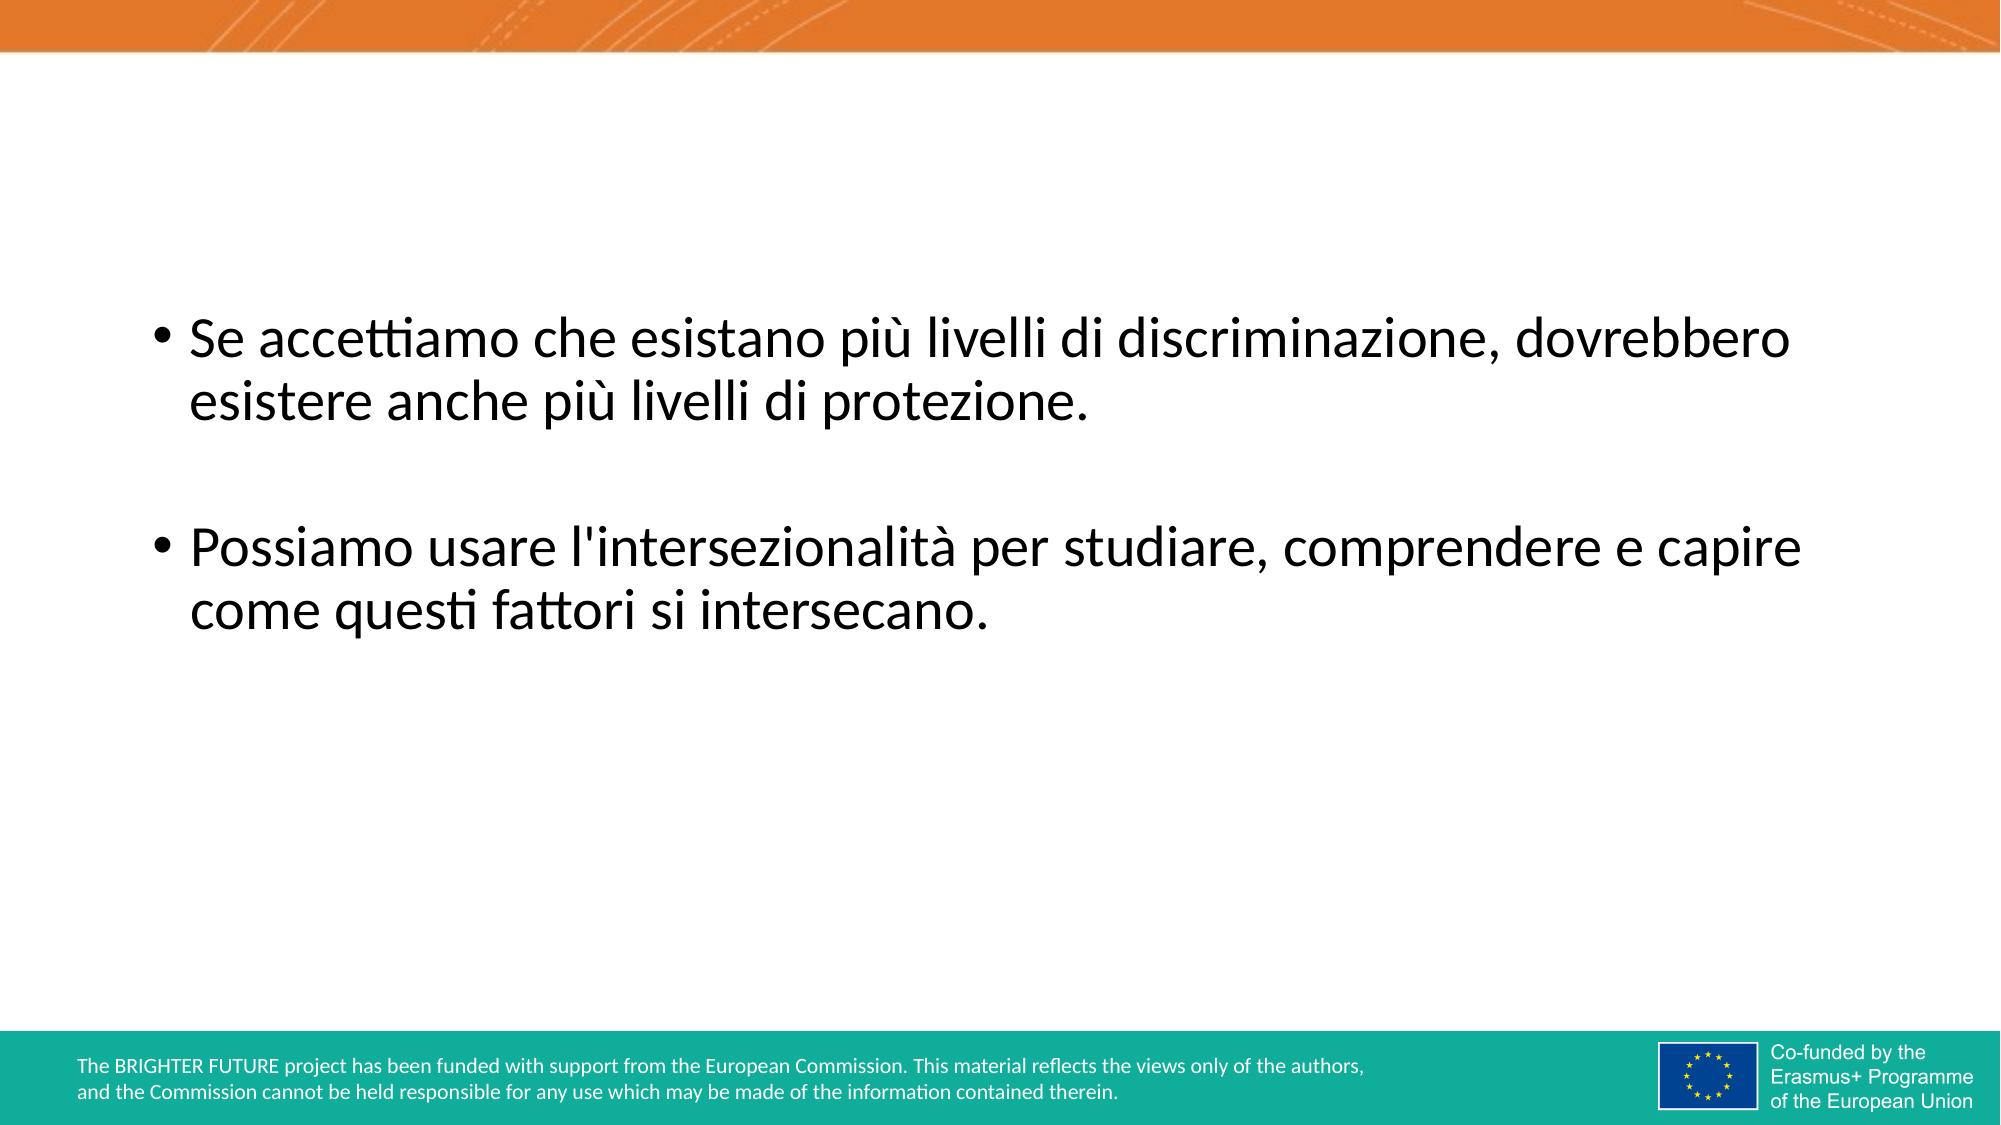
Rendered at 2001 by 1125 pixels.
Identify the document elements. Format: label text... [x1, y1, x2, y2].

picture [0, 0, 2000, 55]
list Se accettiamo che esistano più livelli di discriminazione, dovrebbero esistere anche più livelli di protezione. Possiamo usare l'intersezionalità per studiare, comprendere e capire come questi fattori si intersecano. [137, 299, 1863, 1014]
picture [1658, 1042, 1973, 1112]
